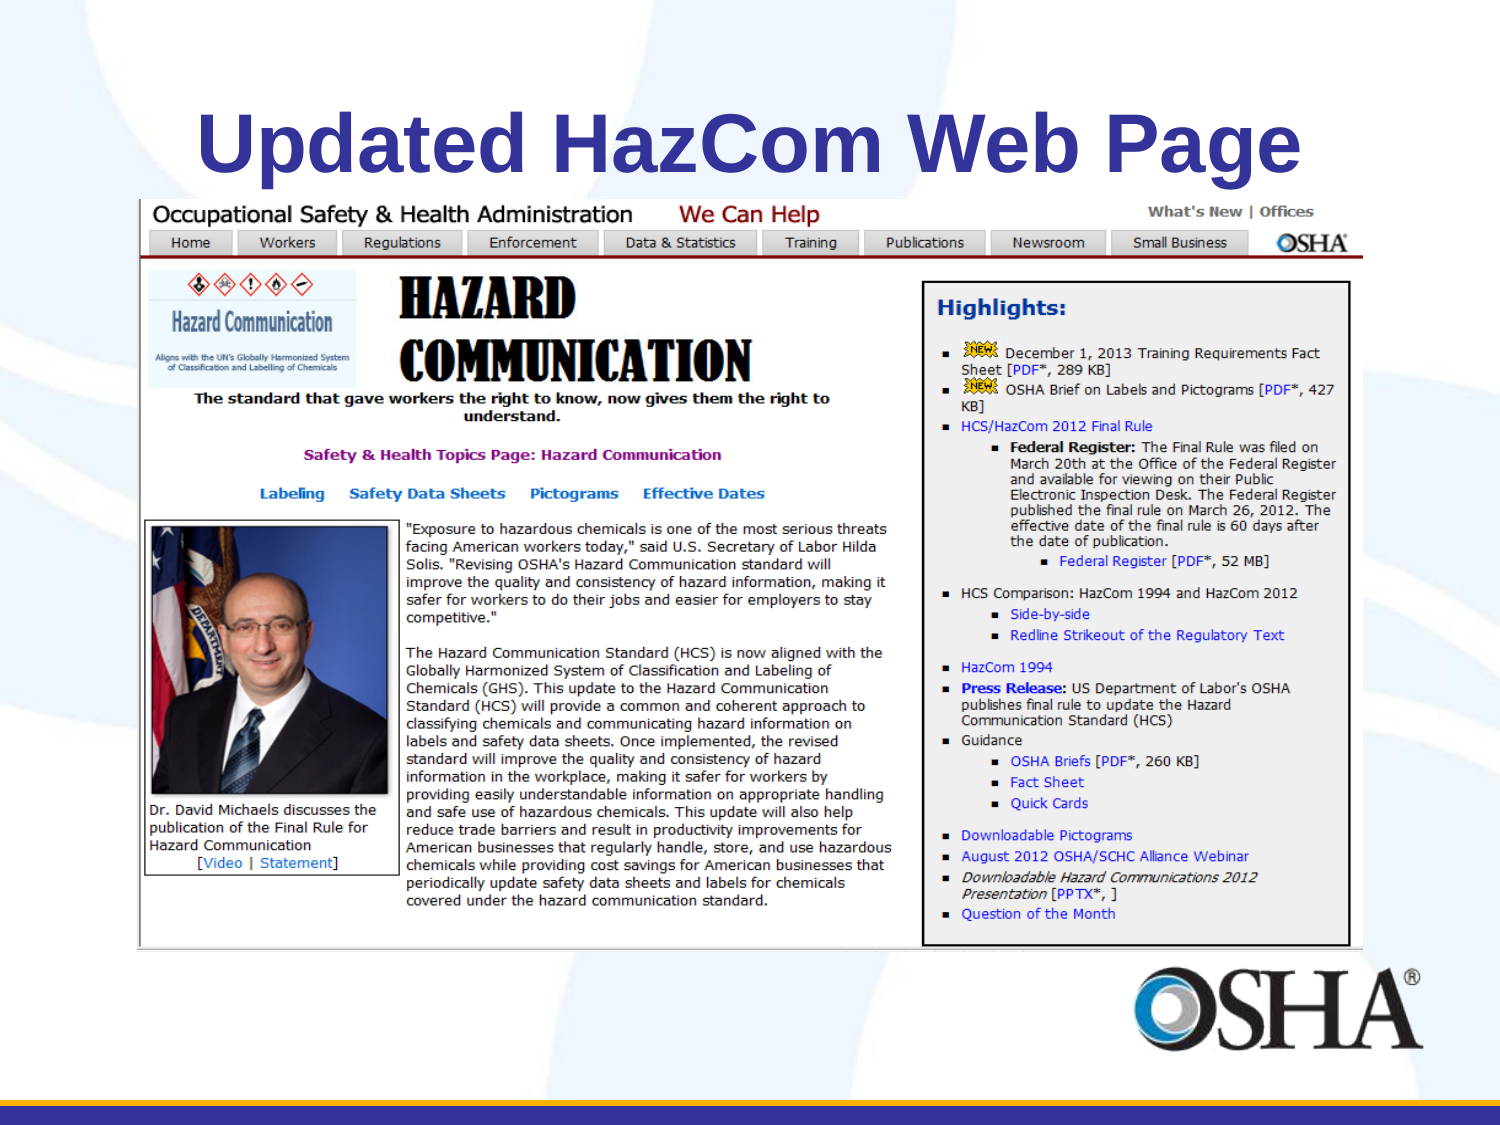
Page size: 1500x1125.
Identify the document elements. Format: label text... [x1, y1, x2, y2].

picture [0, 0, 1500, 1100]
title Updated HazCom Web Page [75, 45, 1425, 233]
